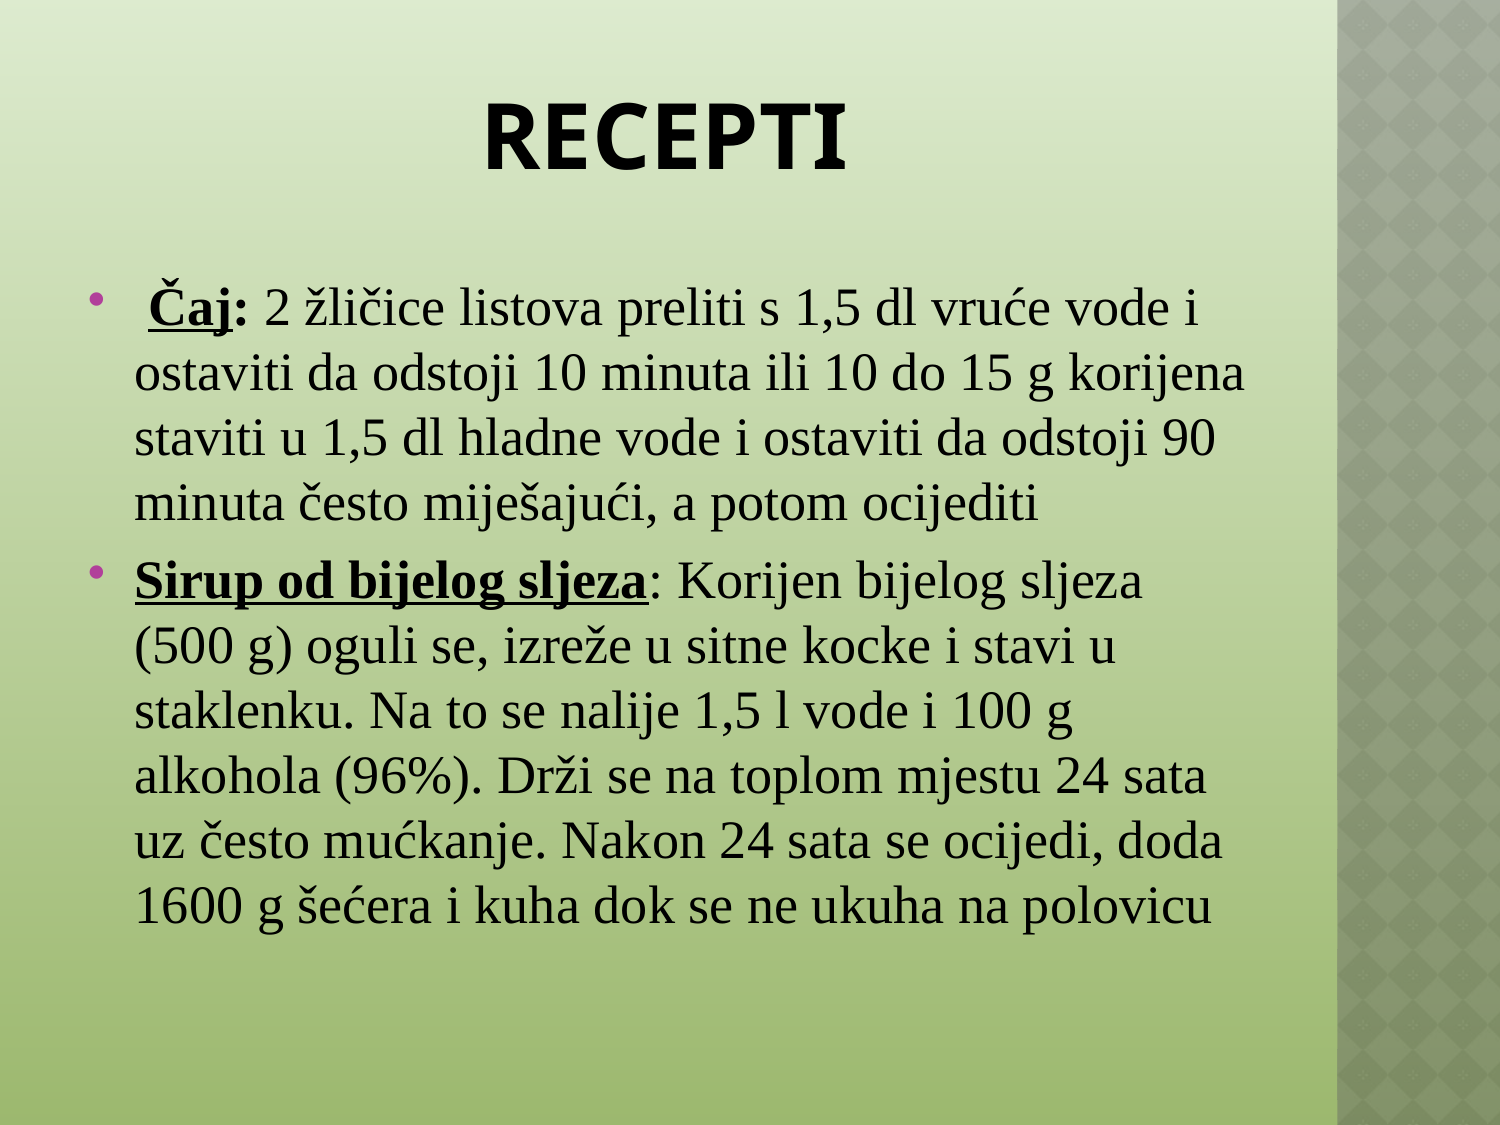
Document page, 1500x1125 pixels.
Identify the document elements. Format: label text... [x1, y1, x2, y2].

title recepti [70, 0, 1258, 188]
list Čaj: 2 žličice listova preliti s 1,5 dl vruće vode i ostaviti da odstoji 10 minuta ili 10 do 15 g korijena staviti u 1,5 dl hladne vode i ostaviti da odstoji 90 minuta često miješajući, a potom ocijediti Sirup od bijelog sljeza: Korijen bijelog sljeza (500 g) oguli se, izreže u sitne kocke i stavi u staklenku. Na to se nalije 1,5 l vode i 100 g alkohola (96%). Drži se na toplom mjestu 24 sata uz često mućkanje. Nakon 24 sata se ocijedi, doda 1600 g šećera i kuha dok se ne ukuha na polovicu [75, 264, 1263, 1059]
